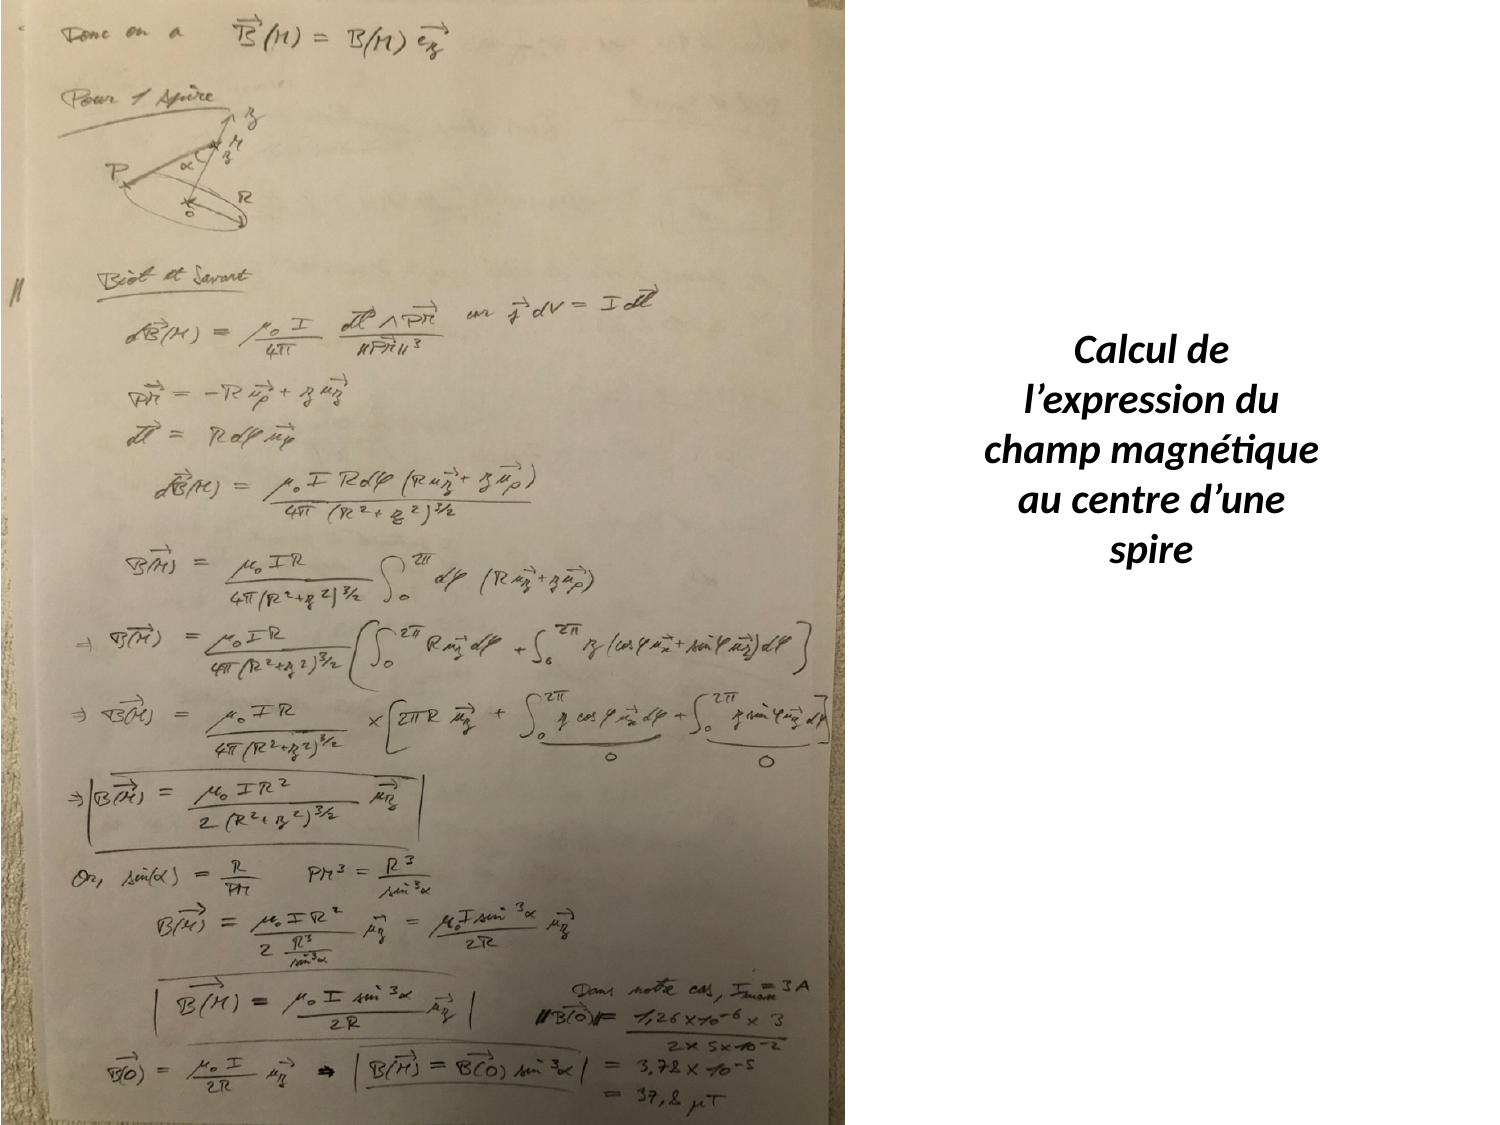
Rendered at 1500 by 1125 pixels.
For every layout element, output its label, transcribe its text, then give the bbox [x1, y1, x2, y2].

picture [0, 0, 986, 1124]
text_box Calcul de l’expression du champ magnétique au centre d’une spire [990, 314, 1341, 580]
